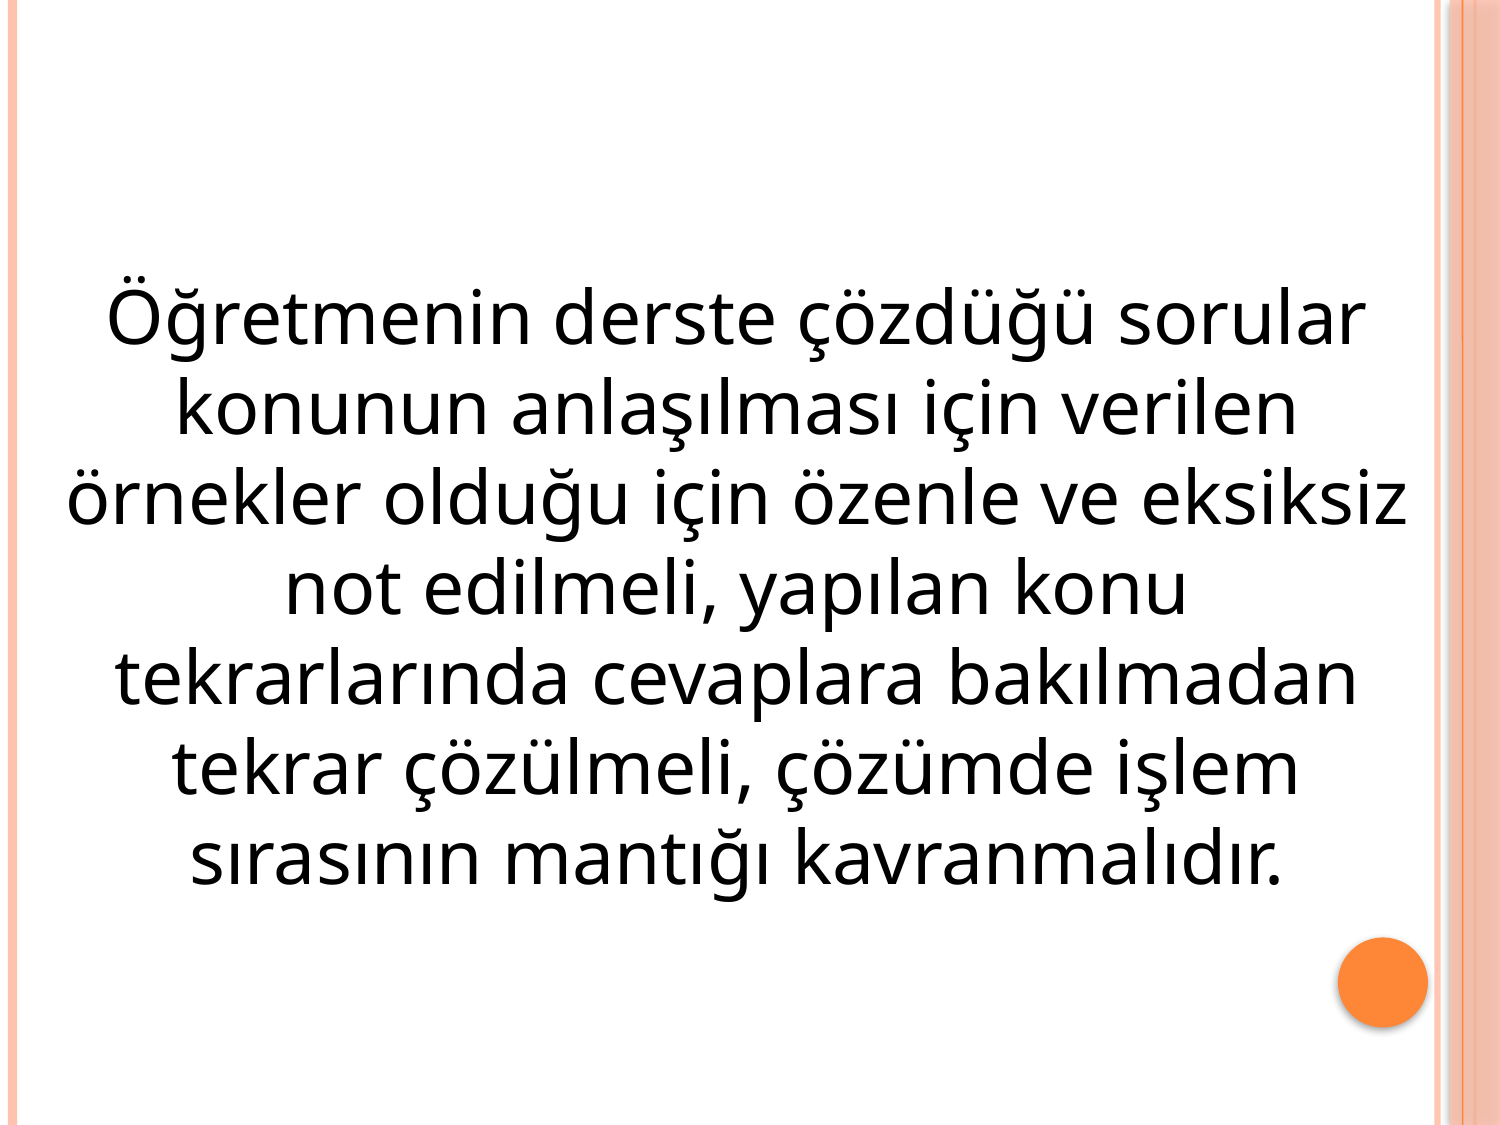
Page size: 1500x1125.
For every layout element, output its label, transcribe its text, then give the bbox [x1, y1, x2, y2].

list Öğretmenin derste çözdüğü sorular konunun anlaşılması için verilen örnekler olduğu için özenle ve eksiksiz not edilmeli, yapılan konu tekrarlarında cevaplara bakılmadan tekrar çözülmeli, çözümde işlem sırasının mantığı kavranmalıdır. [0, 262, 1430, 1062]
